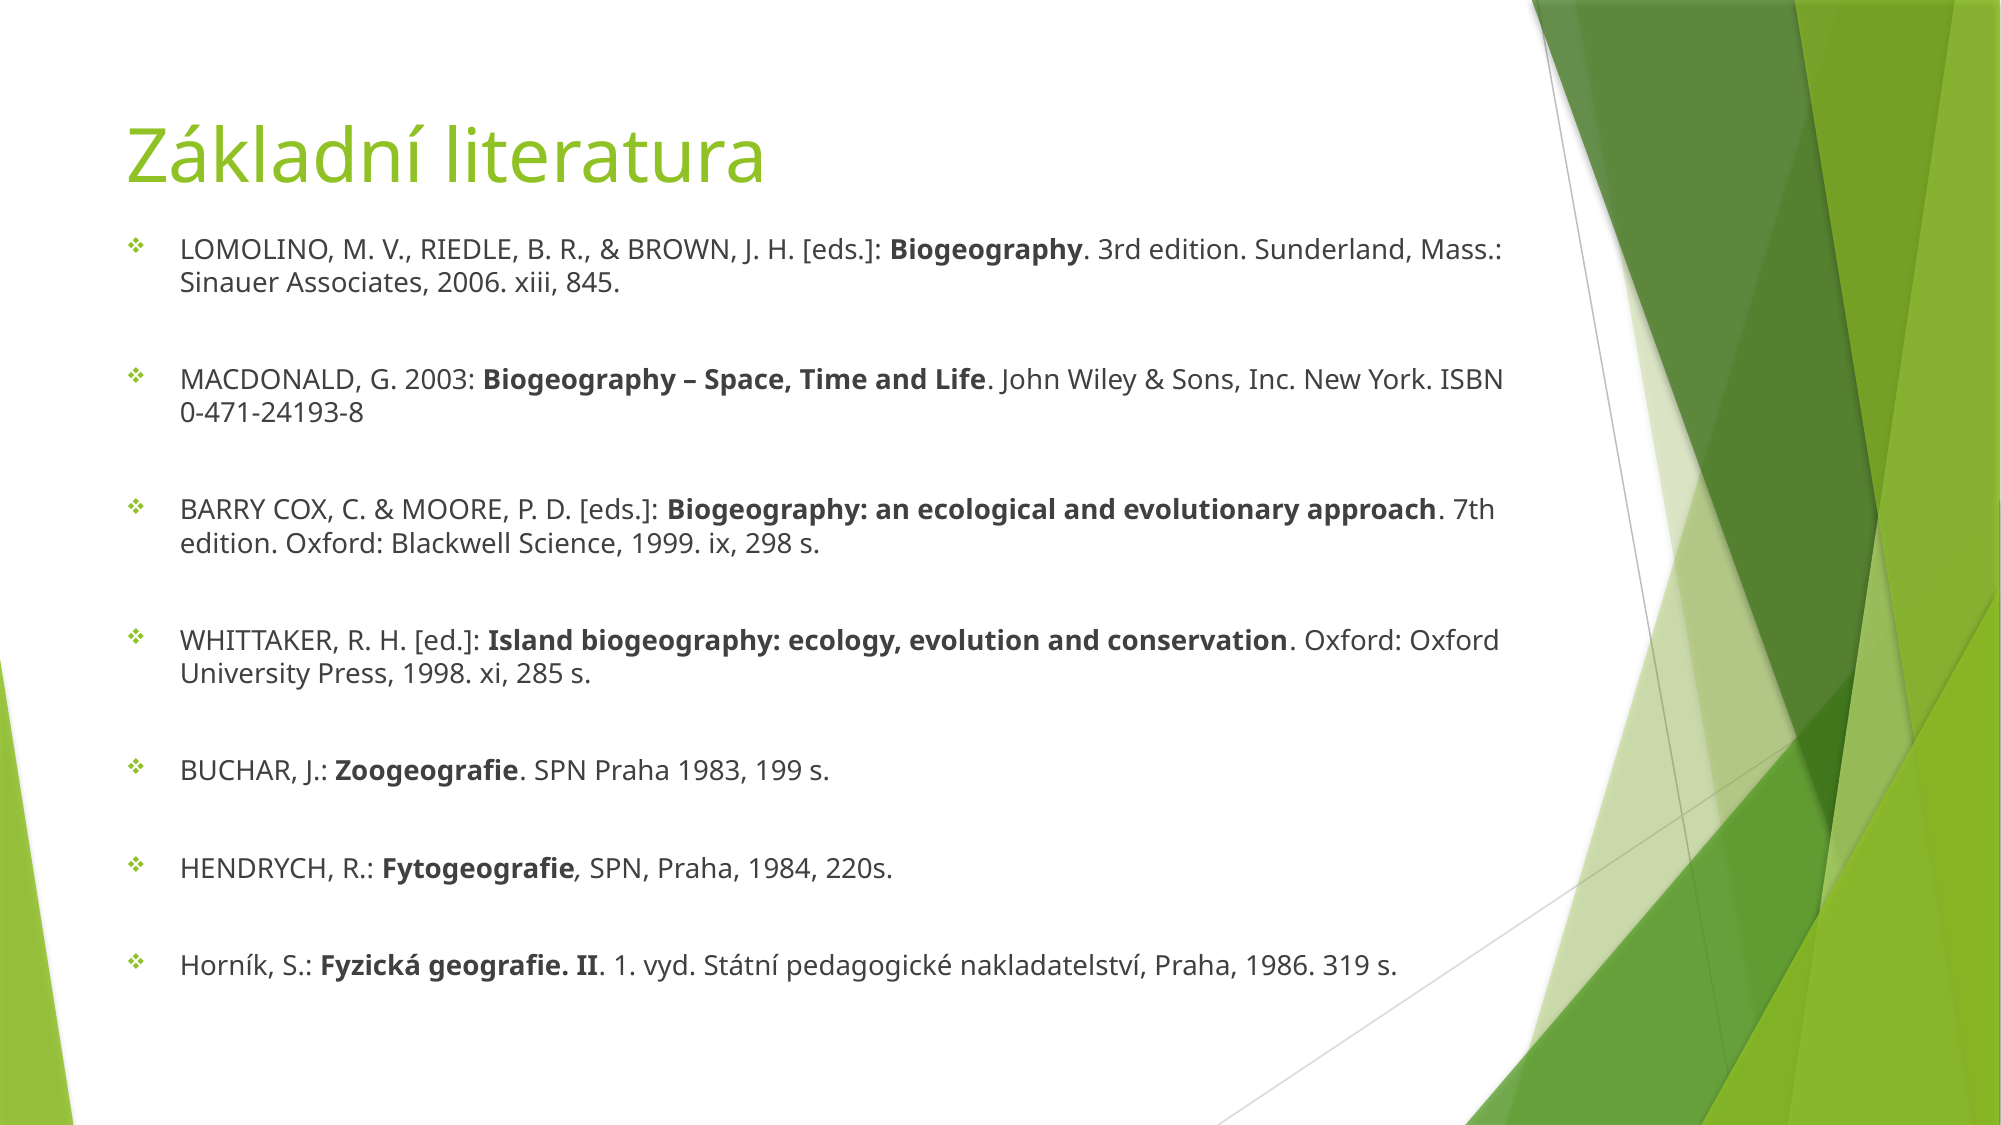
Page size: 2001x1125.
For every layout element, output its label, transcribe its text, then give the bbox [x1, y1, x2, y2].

title Základní literatura [111, 99, 1522, 224]
list LOMOLINO, M. V., RIEDLE, B. R., & BROWN, J. H. [eds.]: Biogeography. 3rd edition. Sunderland, Mass.: Sinauer Associates, 2006. xiii, 845. MACDONALD, G. 2003: Biogeography – Space, Time and Life. John Wiley & Sons, Inc. New York. ISBN 0-471-24193-8 BARRY COX, C. & MOORE, P. D. [eds.]: Biogeography: an ecological and evolutionary approach. 7th edition. Oxford: Blackwell Science, 1999. ix, 298 s. WHITTAKER, R. H. [ed.]: Island biogeography: ecology, evolution and conservation. Oxford: Oxford University Press, 1998. xi, 285 s. BUCHAR, J.: Zoogeografie. SPN Praha 1983, 199 s. HENDRYCH, R.: Fytogeografie, SPN, Praha, 1984, 220s. Horník, S.: Fyzická geografie. II. 1. vyd. Státní pedagogické nakladatelství, Praha, 1986. 319 s. [111, 224, 1522, 992]
